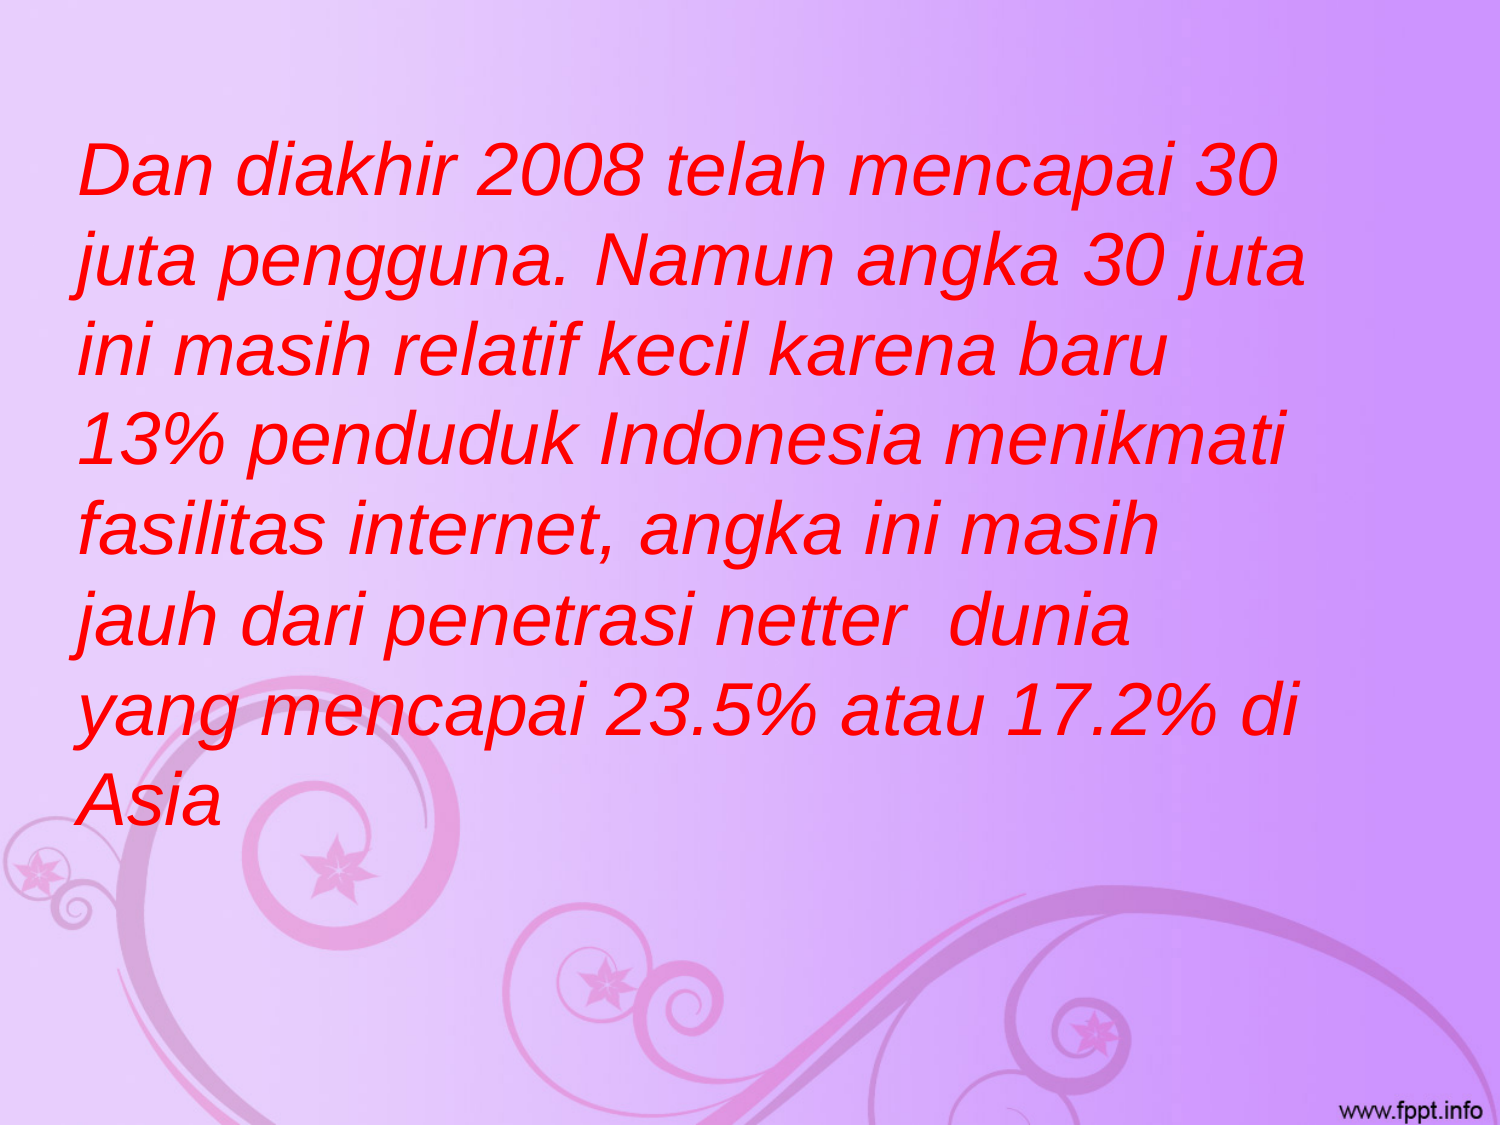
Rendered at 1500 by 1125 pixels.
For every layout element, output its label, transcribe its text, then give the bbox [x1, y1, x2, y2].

list Dan diakhir 2008 telah mencapai 30 juta pengguna. Namun angka 30 juta ini masih relatif kecil karena baru 13% penduduk Indonesia menikmati fasilitas internet, angka ini masih jauh dari penetrasi netter dunia yang mencapai 23.5% atau 17.2% di Asia [62, 112, 1325, 1005]
picture [0, 0, 1500, 1125]
